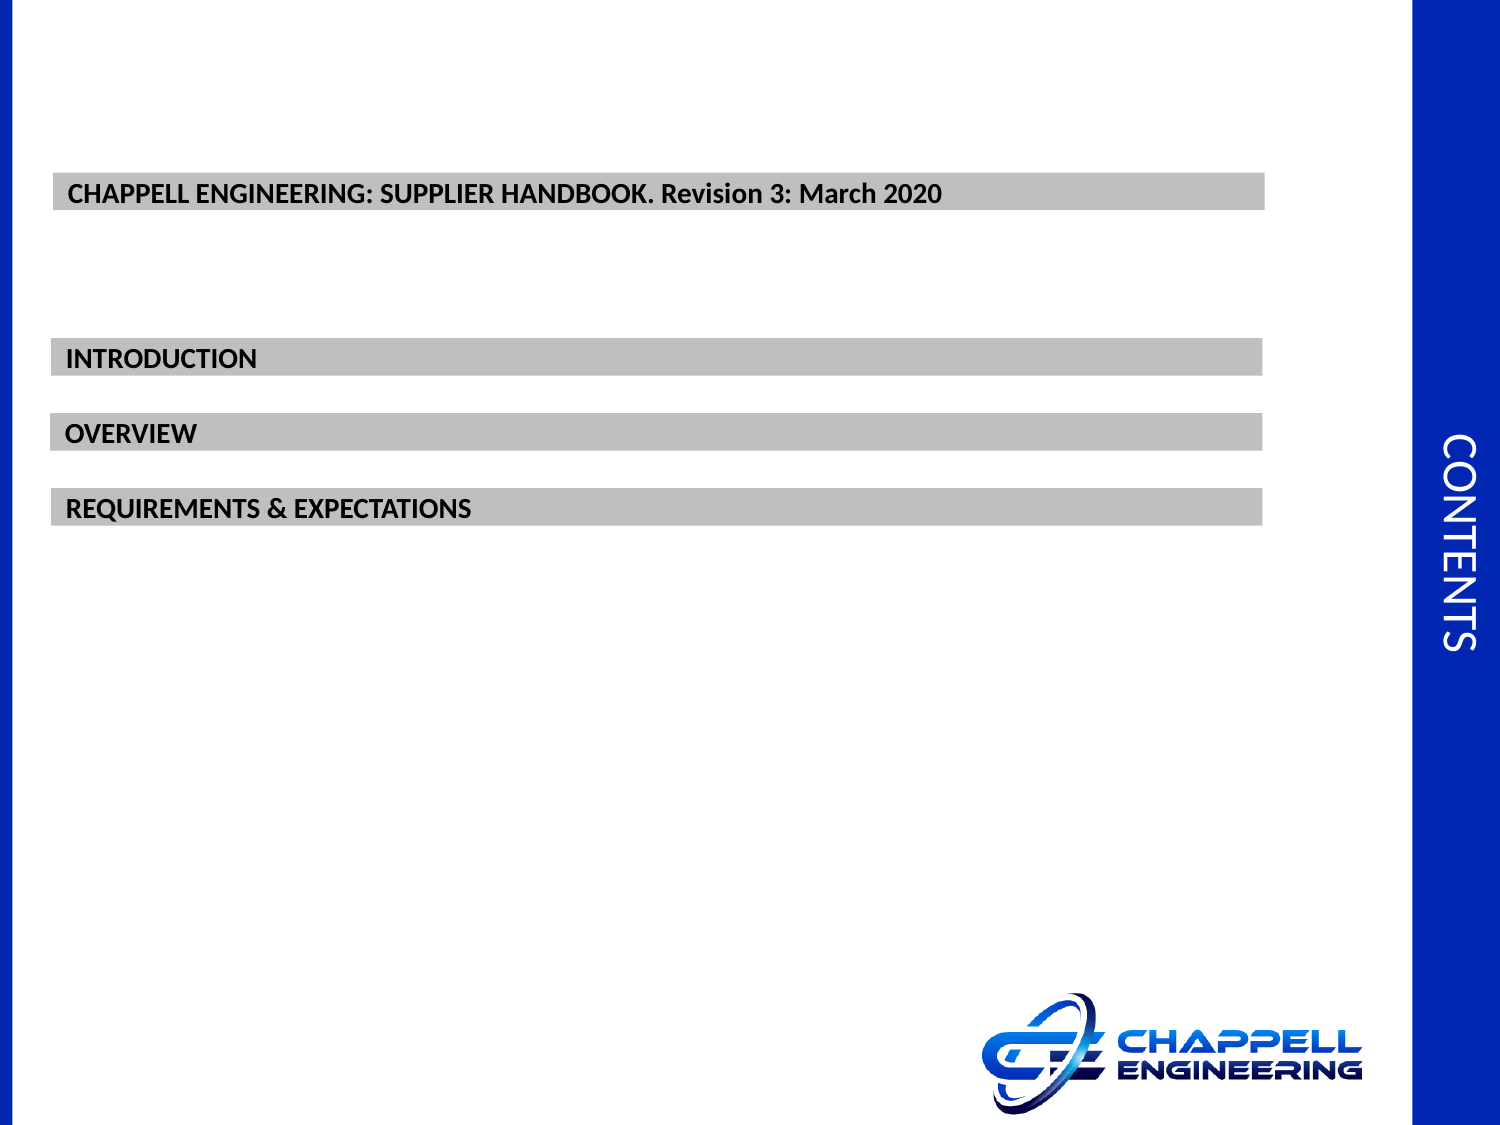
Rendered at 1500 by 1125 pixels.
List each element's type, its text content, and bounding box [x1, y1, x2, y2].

picture [974, 982, 1370, 1125]
list INTRODUCTION [51, 338, 1263, 376]
title CONTENTS [1412, 62, 1500, 1025]
list OVERVIEW [50, 413, 1263, 451]
list CHAPPELL ENGINEERING: SUPPLIER HANDBOOK. Revision 3: March 2020 [53, 172, 1265, 211]
list REQUIREMENTS & EXPECTATIONS [51, 488, 1263, 526]
